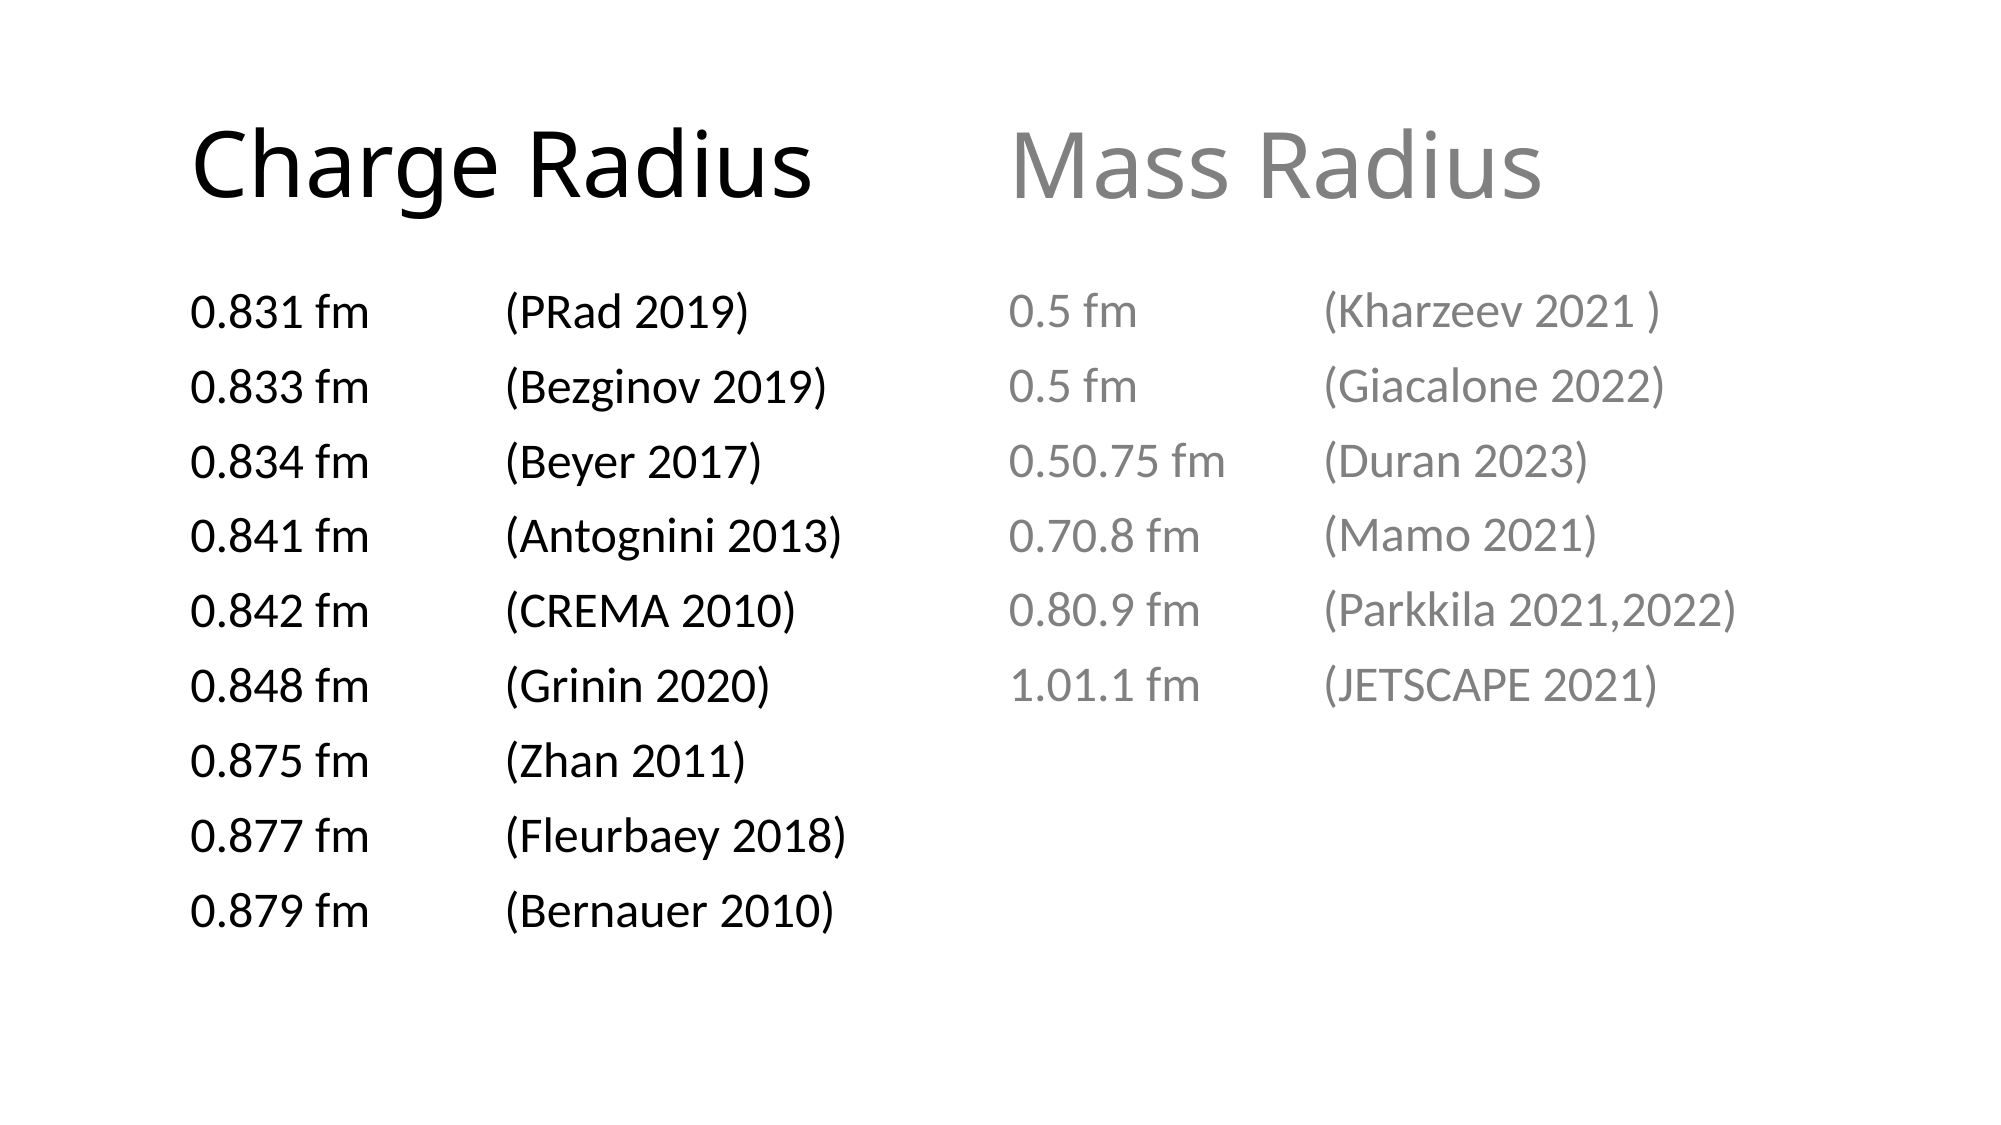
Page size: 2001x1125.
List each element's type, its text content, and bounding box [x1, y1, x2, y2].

title Charge Radius [175, 59, 993, 277]
text_box 0.831 fm 0.833 fm 0.834 fm 0.841 fm 0.842 fm 0.848 fm 0.875 fm 0.877 fm 0.879 fm [175, 277, 489, 1092]
text_box (PRad 2019) (Bezginov 2019) (Beyer 2017) (Antognini 2013) (CREMA 2010) (Grinin 2020) (Zhan 2011) (Fleurbaey 2018) (Bernauer 2010) [489, 277, 1006, 1092]
text_box (Kharzeev 2021 ) (Giacalone 2022) (Duran 2023) (Mamo 2021) (Parkkila 2021,2022) (JETSCAPE 2021) [1307, 276, 1825, 726]
text_box Mass Radius [993, 59, 1813, 278]
